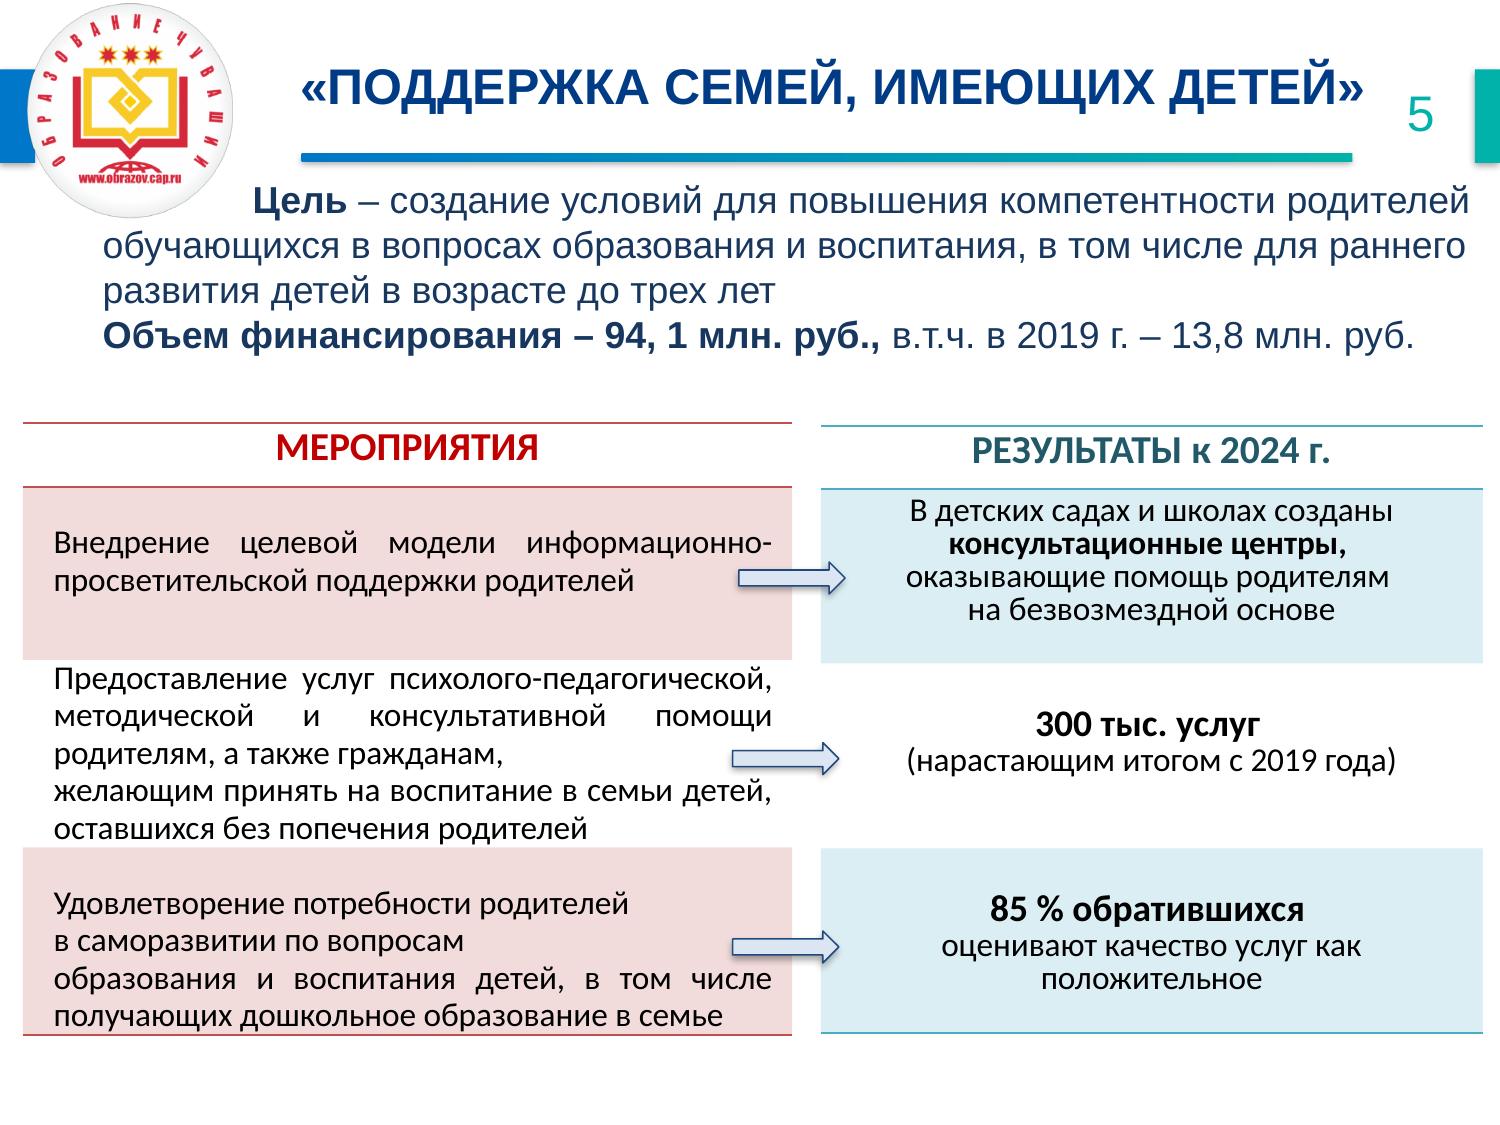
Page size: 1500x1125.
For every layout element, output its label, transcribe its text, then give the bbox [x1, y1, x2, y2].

table_header МЕРОПРИЯТИЯ [23, 424, 792, 486]
table_cell В детских садах и школах созданы консультационные центры, оказывающие помощь родителям на безвозмездной основе [821, 490, 1483, 663]
table_cell 300 тыс. услуг (нарастающим итогом с 2019 года) [821, 663, 1483, 848]
table_cell Предоставление услуг психолого-педагогической, методической и консультативной помощи родителям, а также гражданам, желающим принять на воспитание в семьи детей, оставшихся без попечения родителей [23, 660, 792, 847]
table_cell 85 % обратившихся оценивают качество услуг как положительное [821, 848, 1483, 1032]
slide_number 5 [1364, 81, 1435, 142]
text_box [731, 930, 840, 964]
text_box [738, 561, 846, 595]
text_box Цель – создание условий для повышения компетентности родителей обучающихся в вопросах образования и воспитания, в том числе для раннего развития детей в возрасте до трех лет Объем финансирования – 94, 1 млн. руб., в.т.ч. в 2019 г. – 13,8 млн. руб. [87, 169, 1497, 364]
table_header РЕЗУЛЬТАТЫ к 2024 г. [821, 427, 1483, 488]
subtitle «Поддержка семей, имеющих детей» [300, 54, 1460, 122]
table_cell Удовлетворение потребности родителей в саморазвитии по вопросам образования и воспитания детей, в том числе получающих дошкольное образование в семье [23, 847, 792, 1034]
picture [22, 2, 234, 225]
text_box [731, 741, 840, 776]
table_cell Внедрение целевой модели информационно-просветительской поддержки родителей [23, 488, 792, 660]
